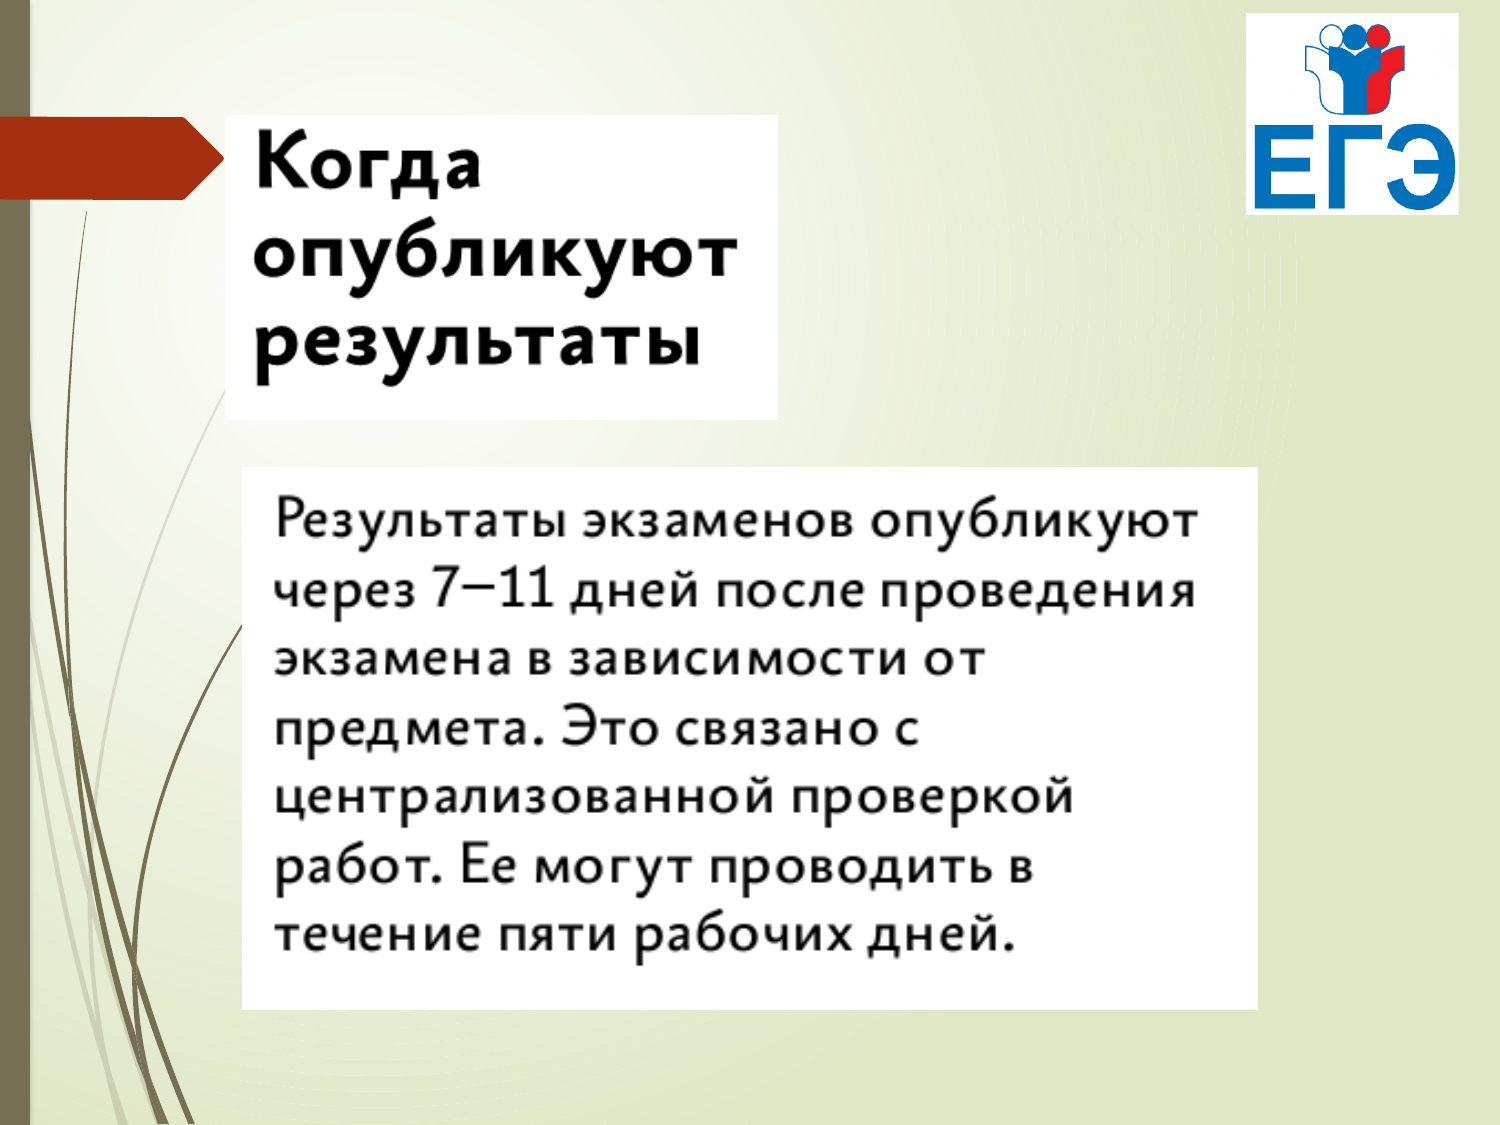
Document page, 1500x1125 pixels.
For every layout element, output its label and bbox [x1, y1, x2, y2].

picture [225, 115, 778, 421]
picture [1245, 13, 1459, 215]
picture [241, 467, 1259, 1010]
